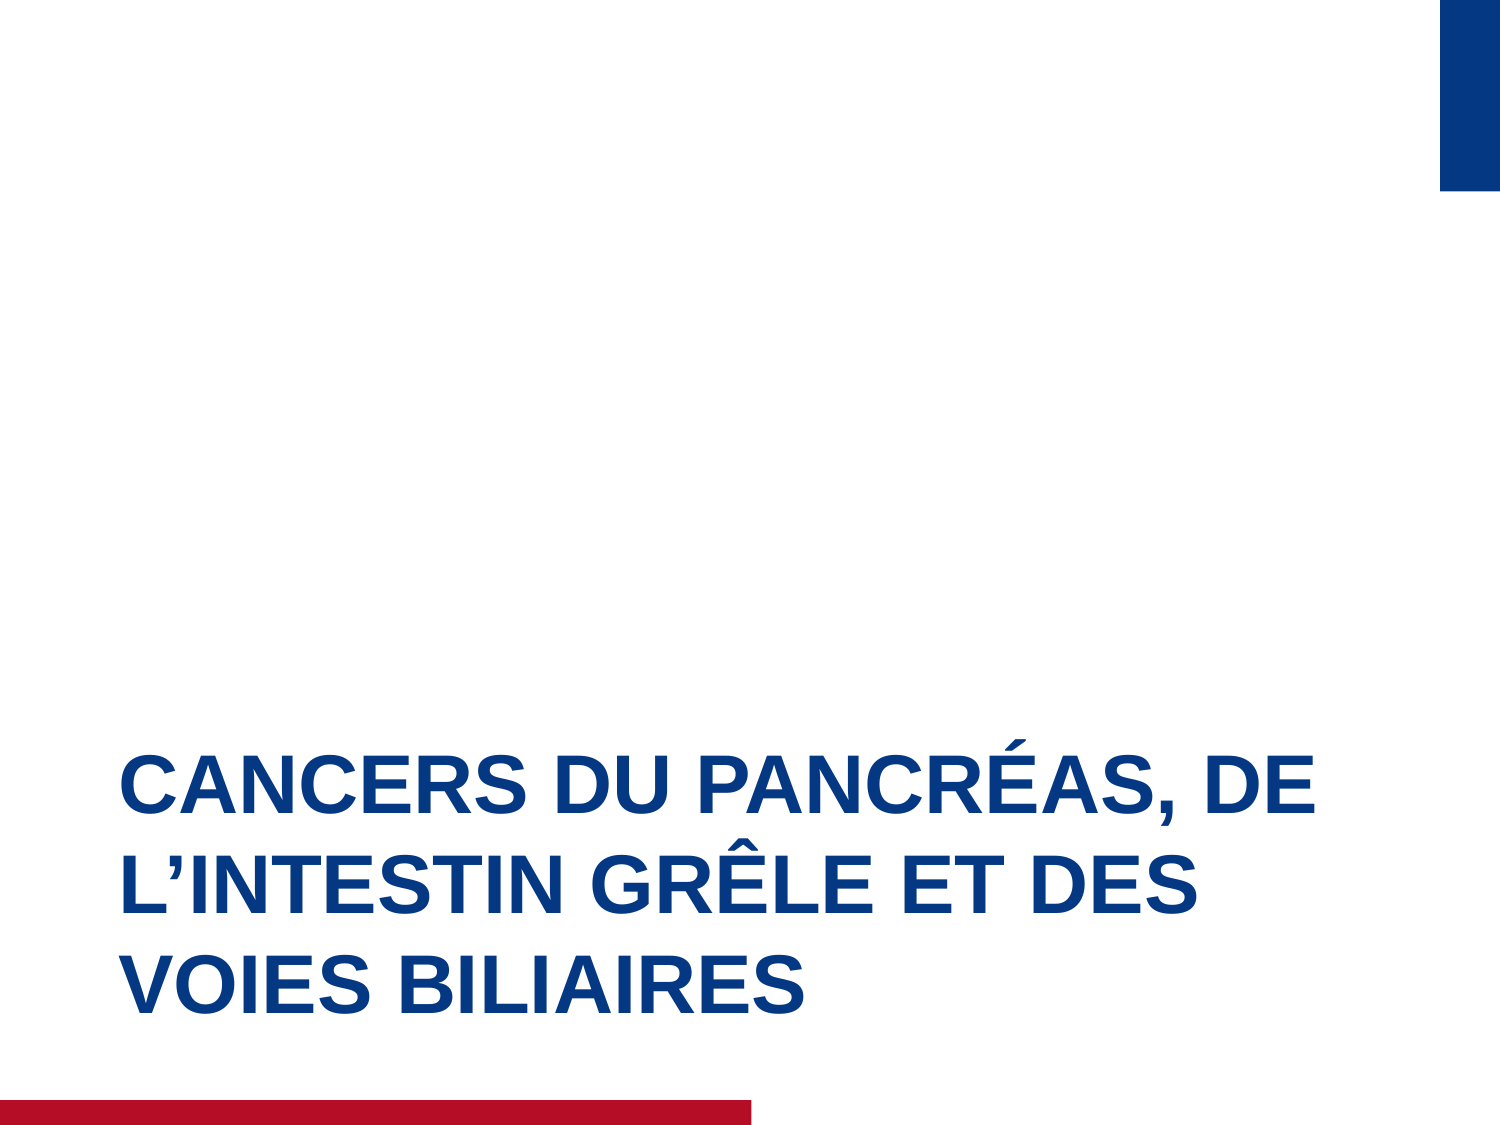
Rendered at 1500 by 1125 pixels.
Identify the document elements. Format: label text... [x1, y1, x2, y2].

title Cancers DU pancRÉas, DE L’INTESTIN GRÊLE ET DES VOIES BILIAIRES [118, 722, 1394, 947]
